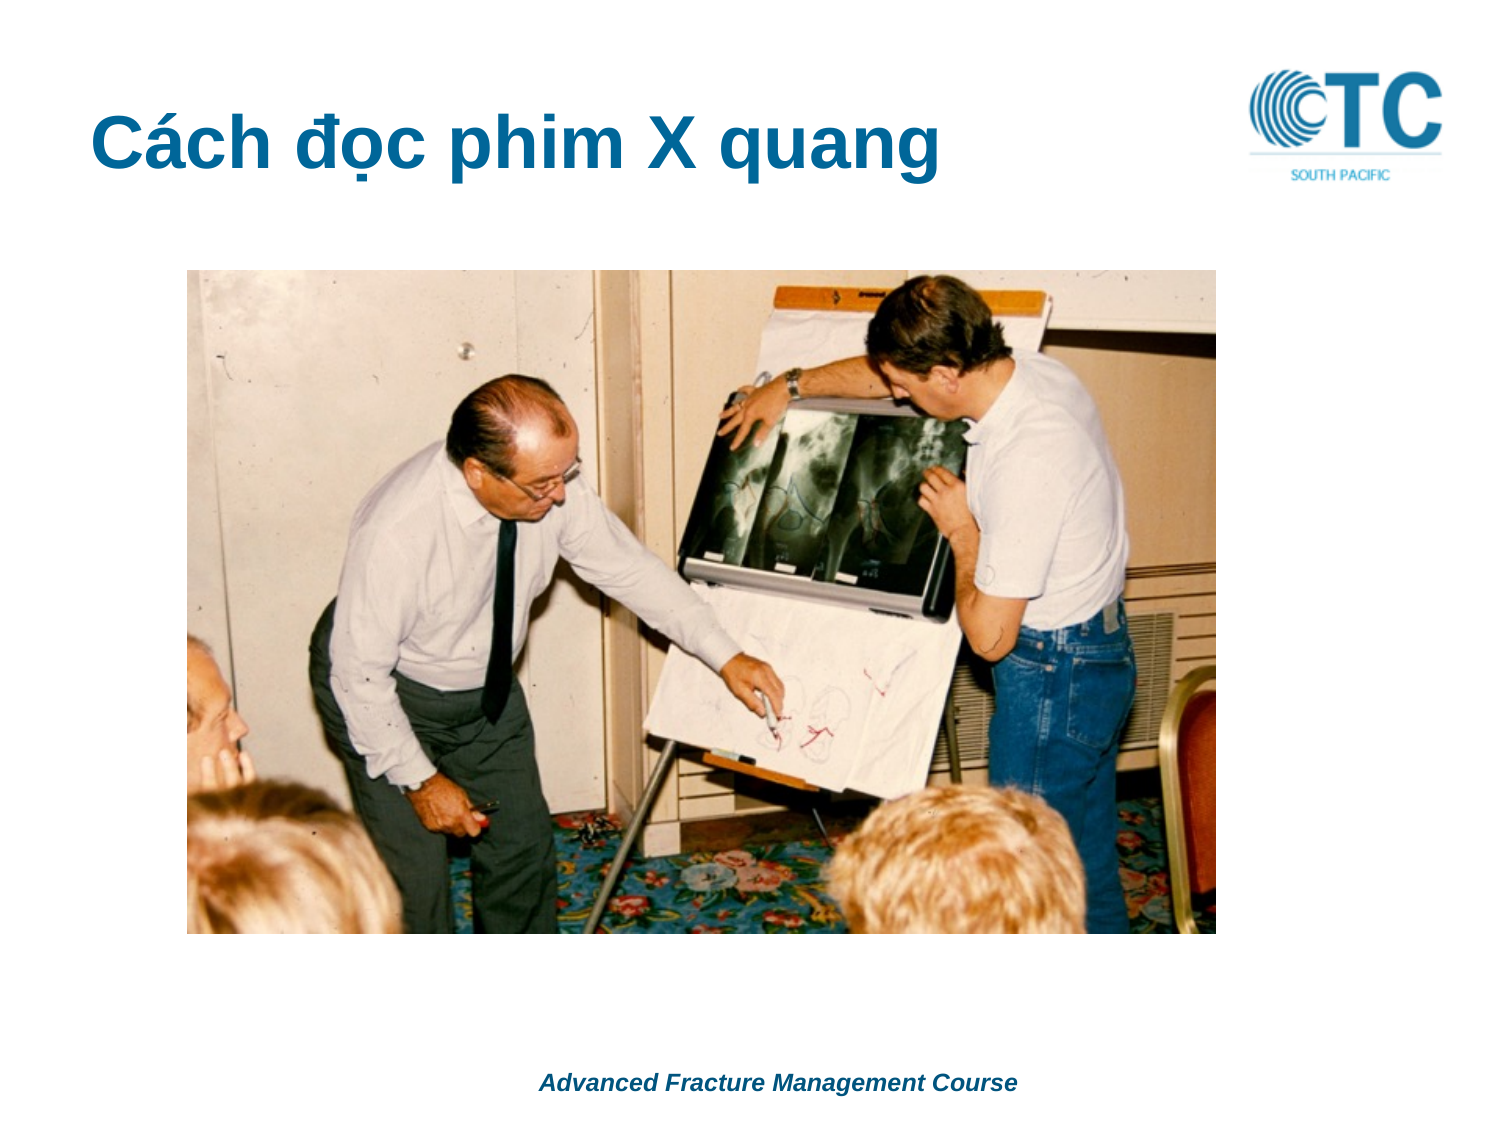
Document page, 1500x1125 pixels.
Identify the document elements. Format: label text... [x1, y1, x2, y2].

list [187, 270, 1216, 934]
title Cách đọc phim X quang [73, 43, 1213, 235]
footer Advanced Fracture Management Course [512, 1058, 1046, 1103]
picture [1216, 42, 1483, 201]
